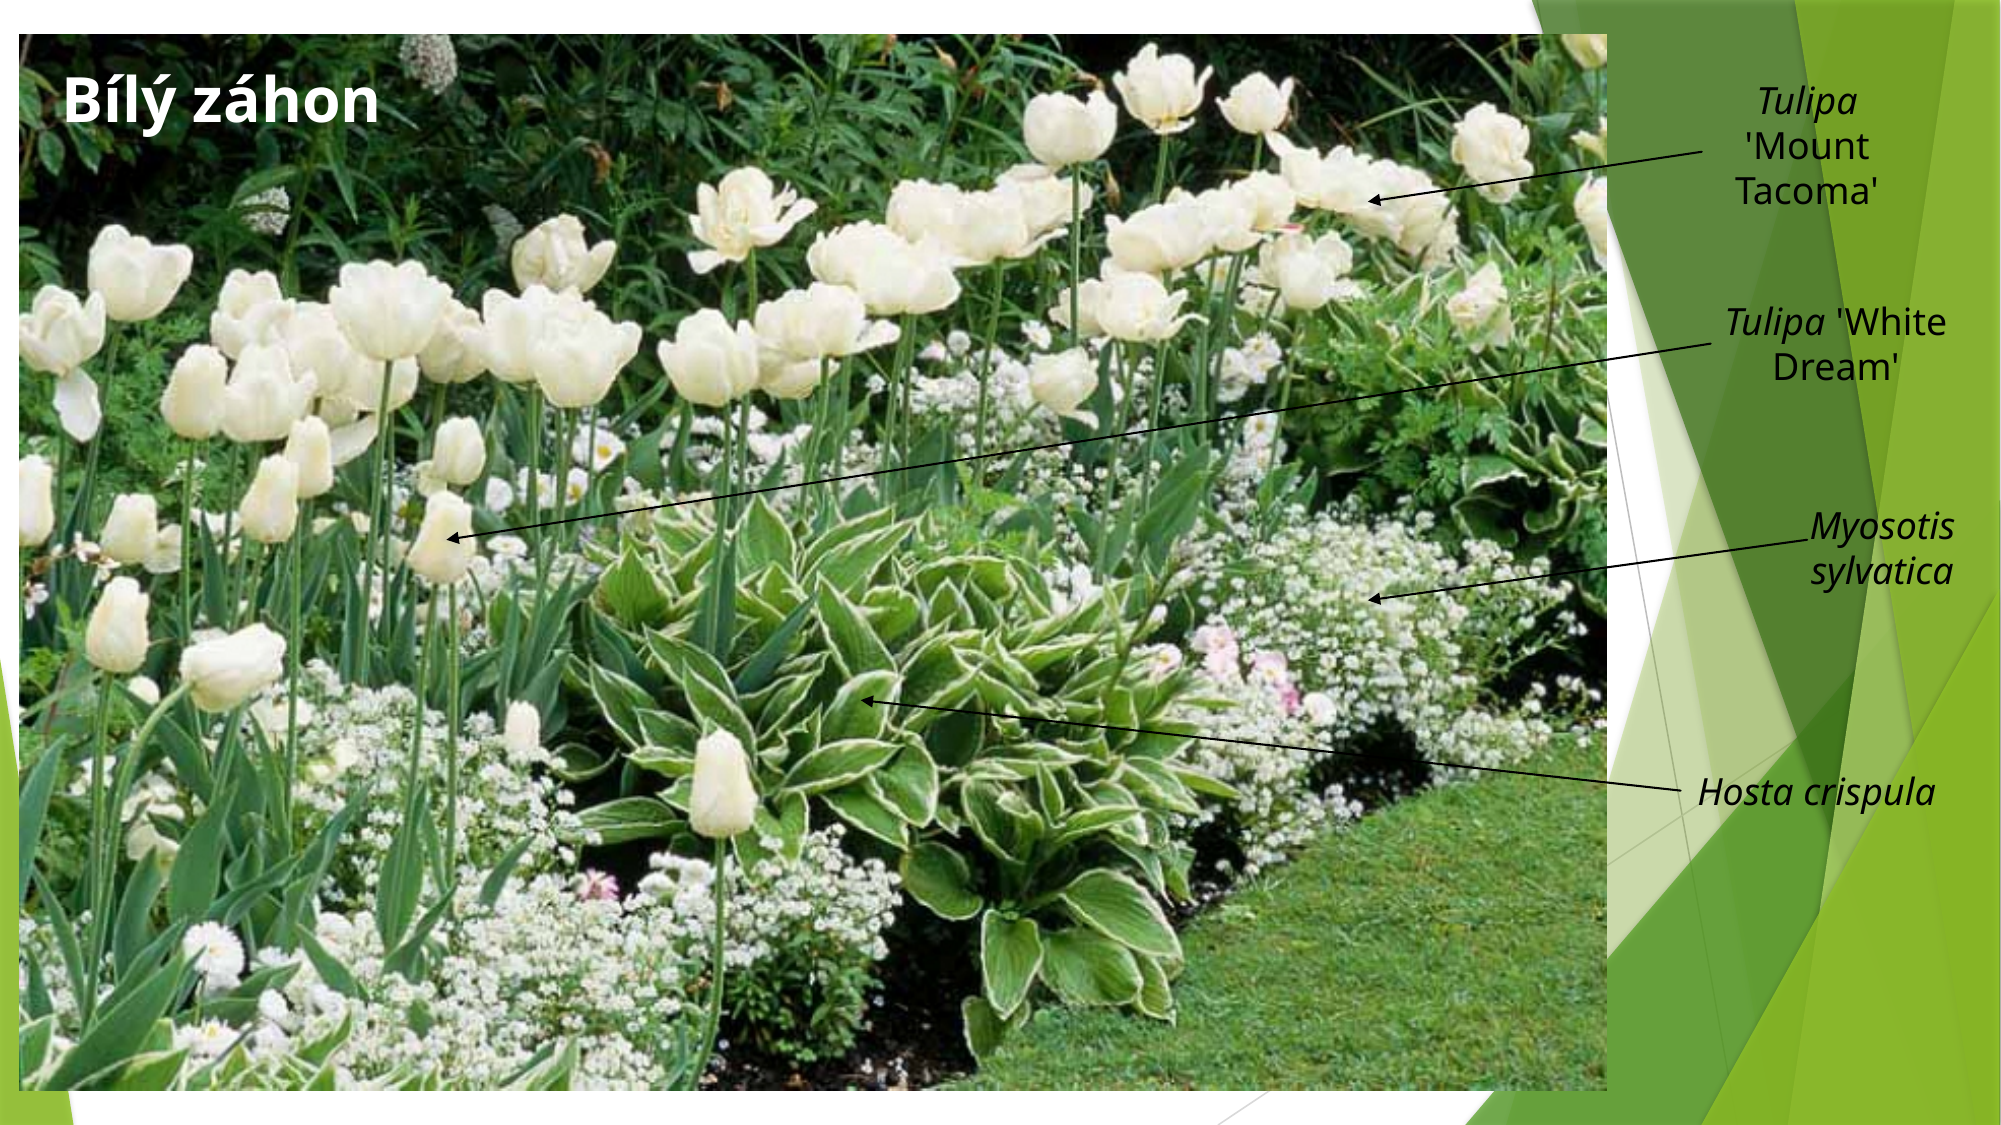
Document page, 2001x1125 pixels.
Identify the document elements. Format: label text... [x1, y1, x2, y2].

text_box Myosotis sylvatica [1746, 494, 2000, 599]
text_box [860, 699, 1682, 792]
text_box Tulipa 'Mount Tacoma' [1680, 69, 1934, 220]
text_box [445, 343, 1712, 541]
text_box Hosta crispula [1680, 760, 1953, 821]
text_box Tulipa 'White Dream' [1680, 290, 1992, 396]
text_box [1367, 539, 1808, 601]
picture [18, 34, 1608, 1091]
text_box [1367, 151, 1703, 203]
